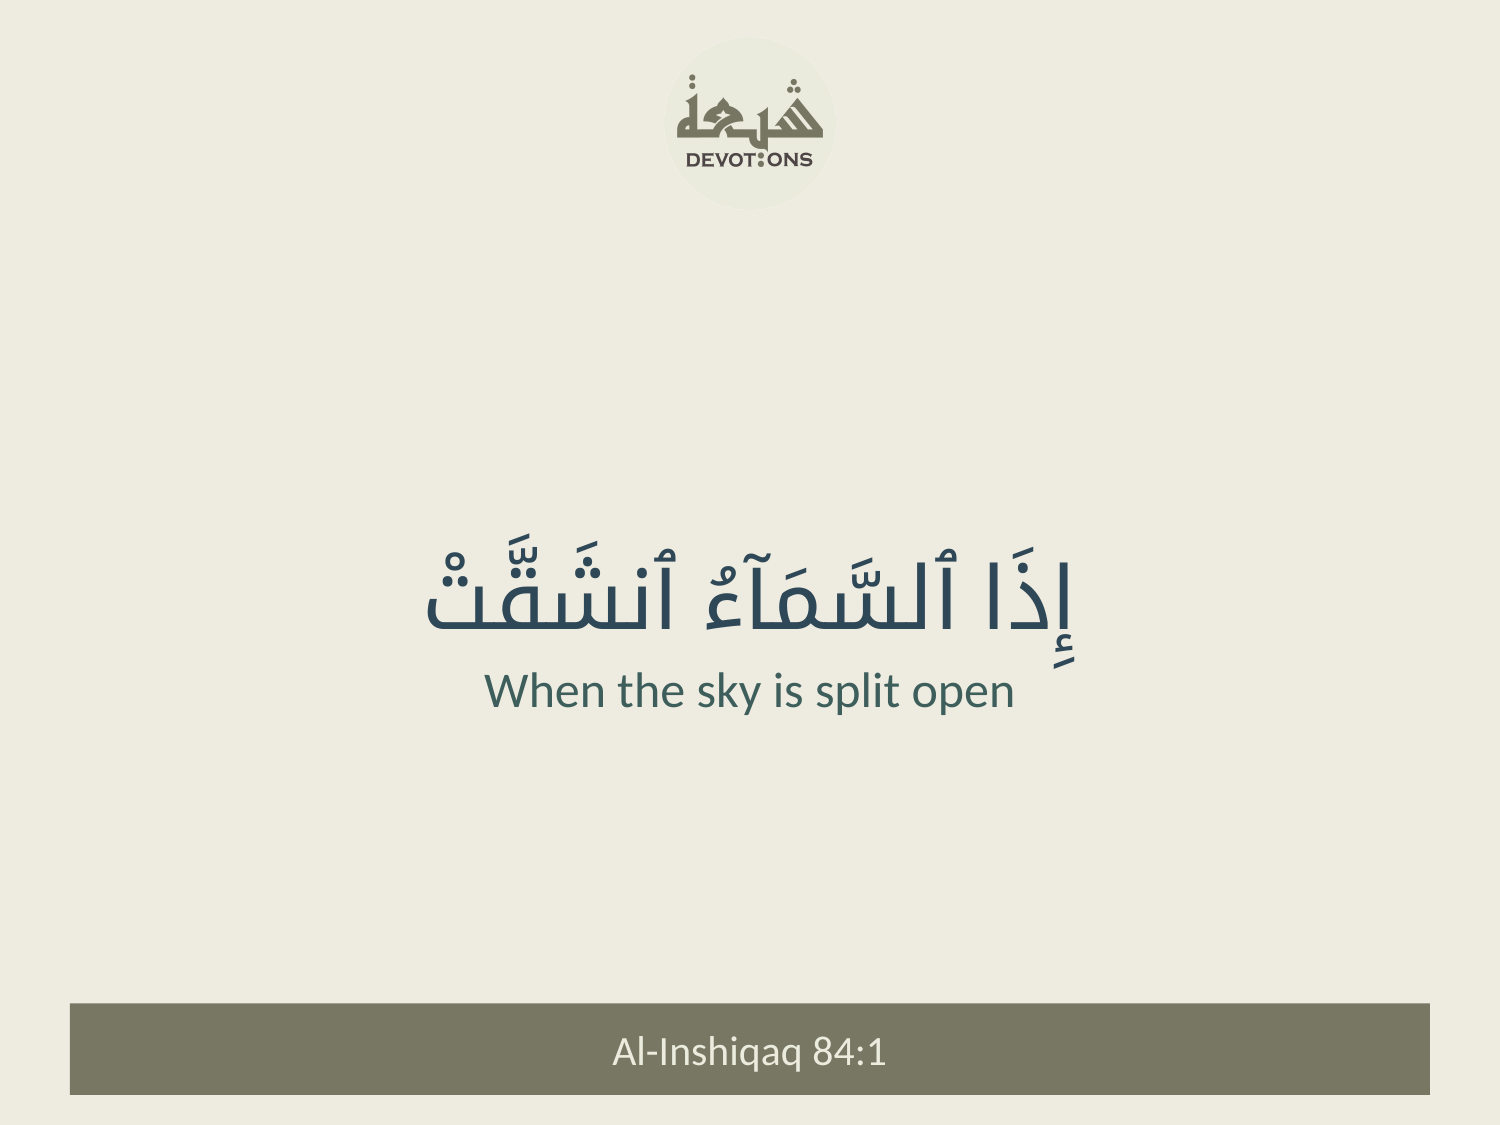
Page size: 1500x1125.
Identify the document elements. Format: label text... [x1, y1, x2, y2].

picture [656, 29, 844, 203]
list Al-Inshiqaq 84:1 [69, 1003, 1430, 1095]
list إِذَا ٱلسَّمَآءُ ٱنشَقَّتْ When the sky is split open [69, 203, 1430, 1003]
